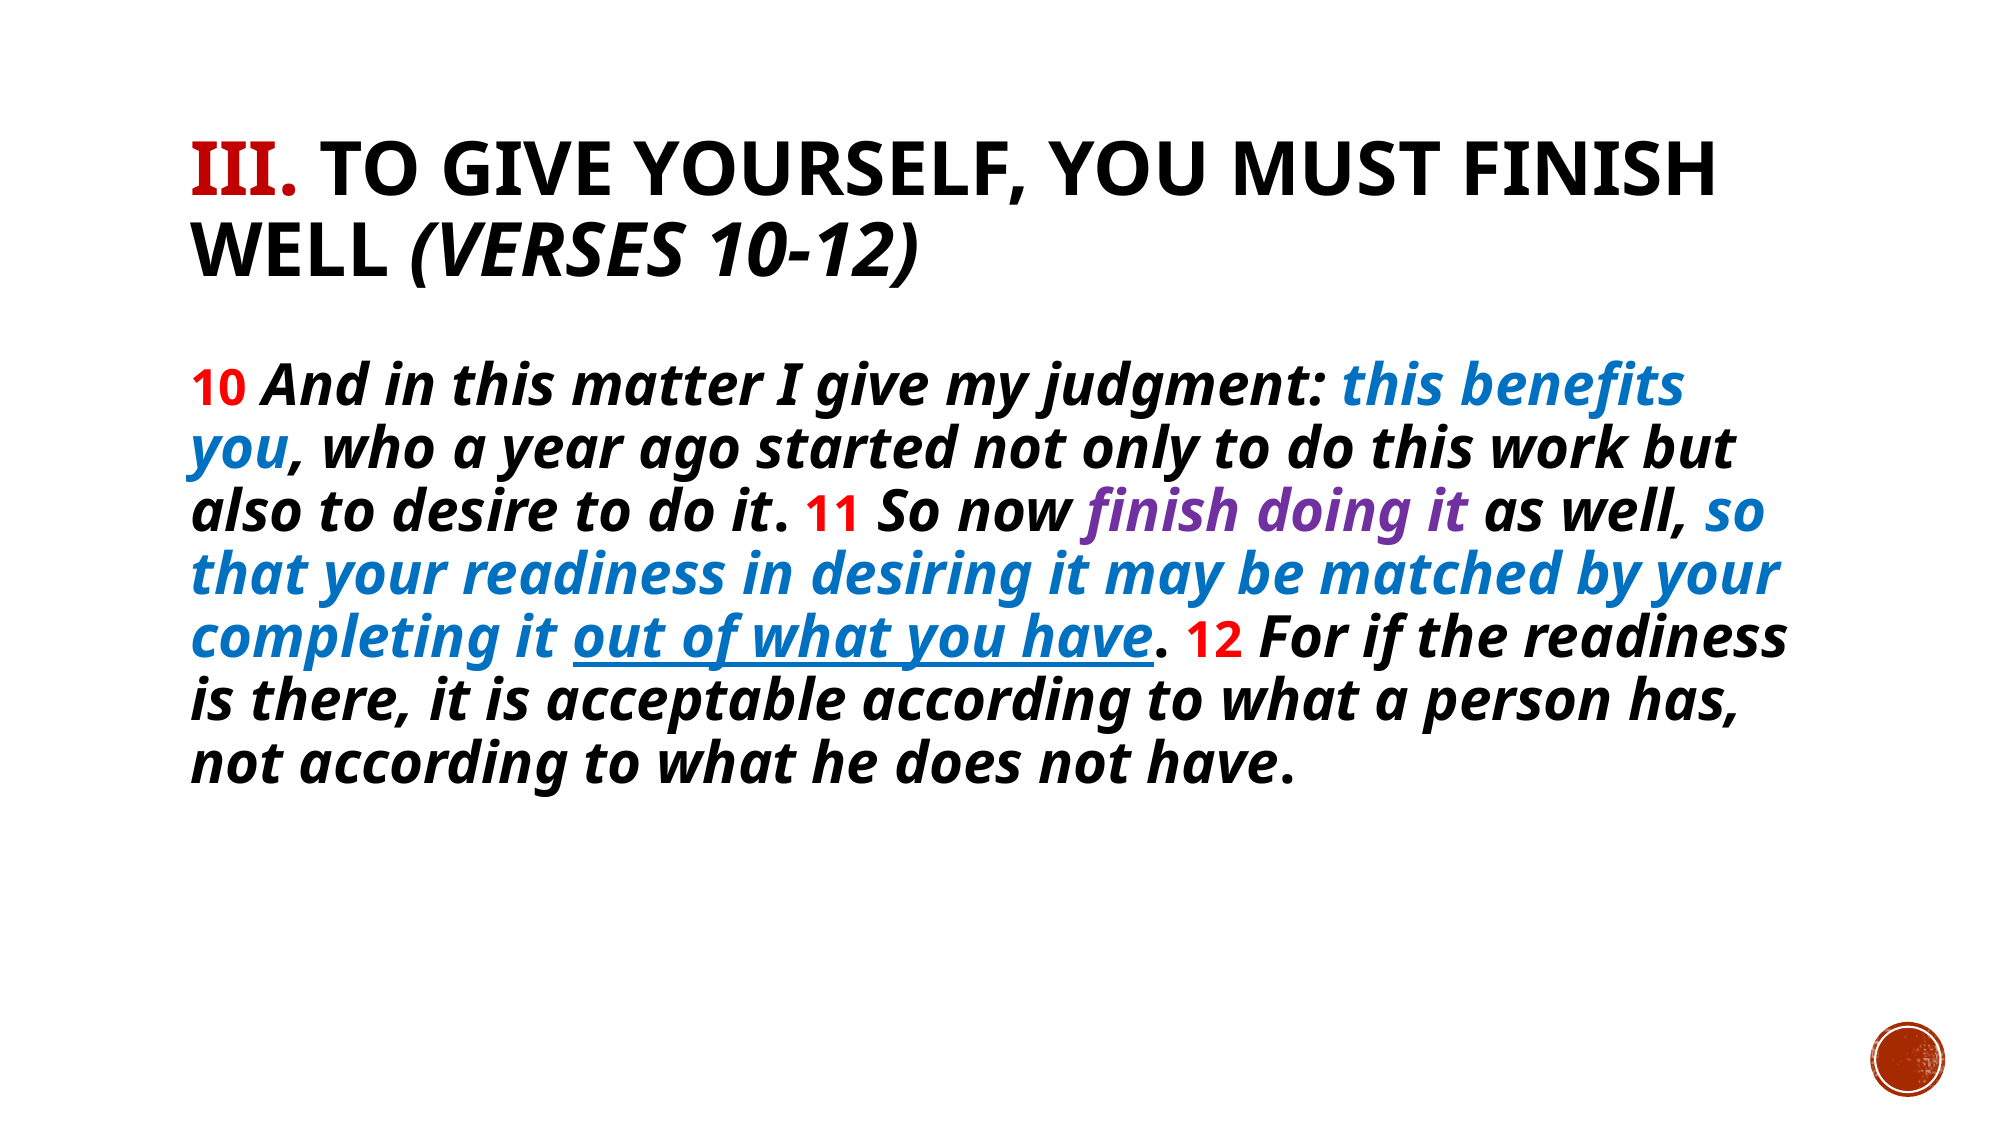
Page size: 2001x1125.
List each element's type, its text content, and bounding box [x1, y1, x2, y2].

title III. To give yourself, you must finish well (verses 10-12) [175, 79, 1826, 344]
list 10 And in this matter I give my judgment: this benefits you, who a year ago started not only to do this work but also to desire to do it. 11 So now finish doing it as well, so that your readiness in desiring it may be matched by your completing it out of what you have. 12 For if the readiness is there, it is acceptable according to what a person has, not according to what he does not have. [175, 348, 1826, 925]
